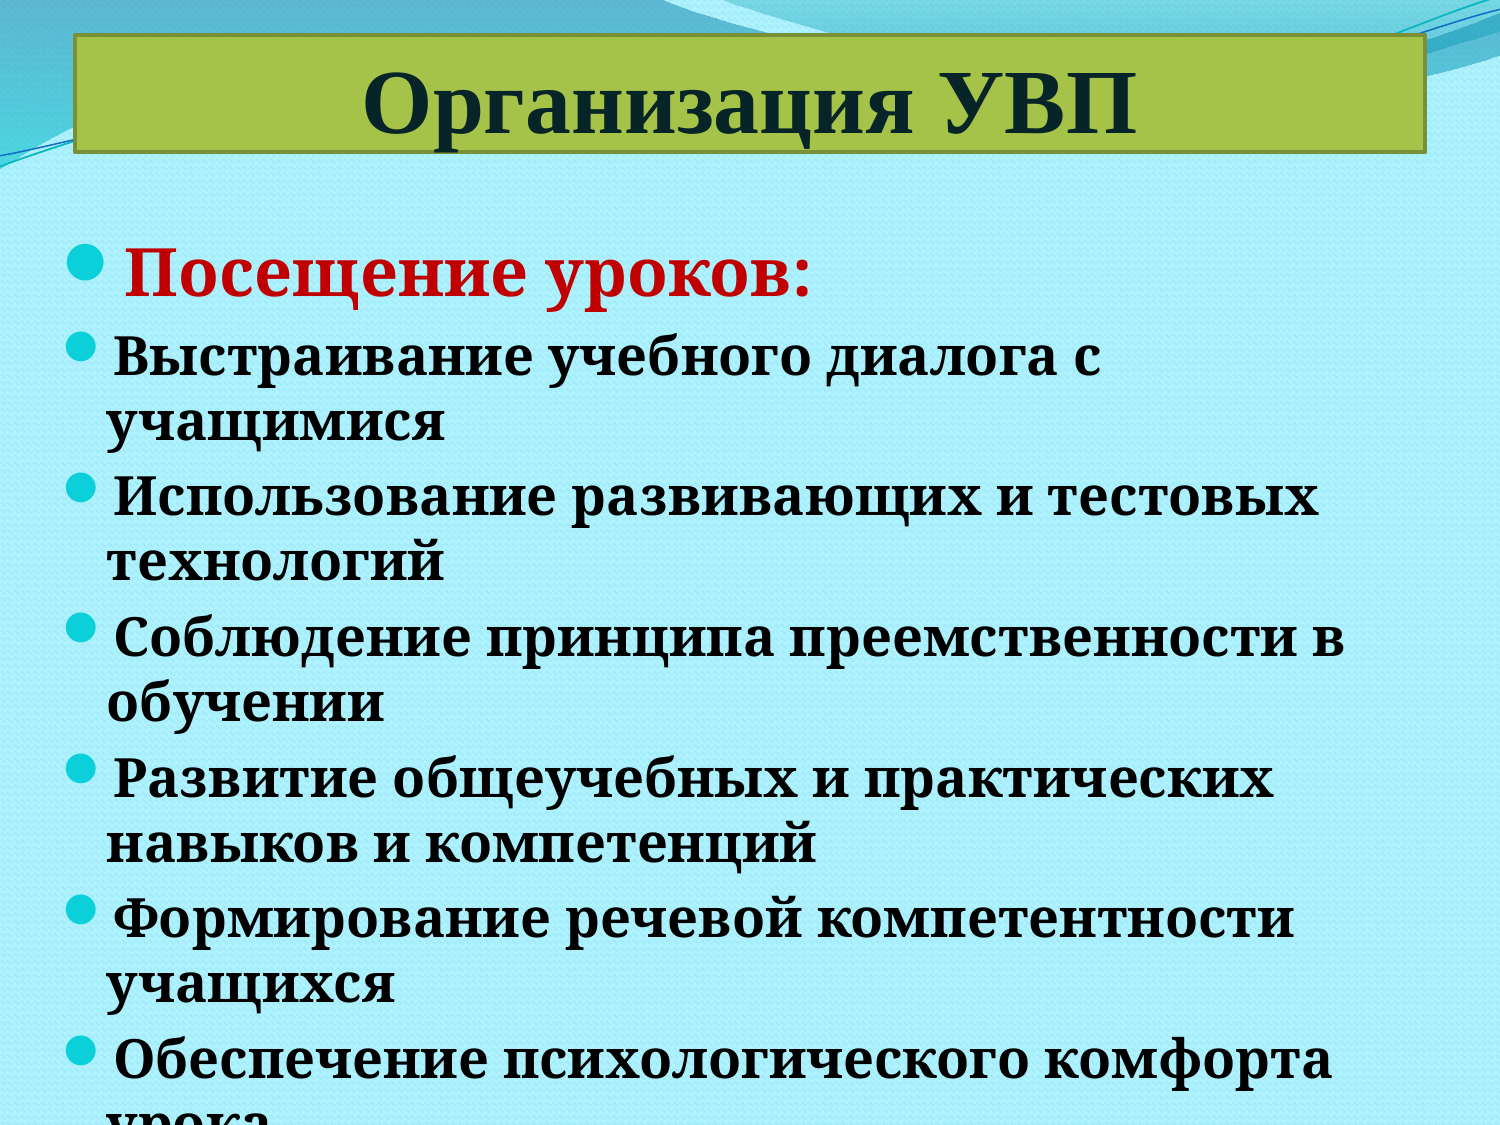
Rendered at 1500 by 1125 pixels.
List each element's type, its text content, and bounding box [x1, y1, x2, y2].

title Организация УВП [73, 33, 1427, 154]
list Посещение уроков: Выстраивание учебного диалога с учащимися Использование развивающих и тестовых технологий Соблюдение принципа преемственности в обучении Развитие общеучебных и практических навыков и компетенций Формирование речевой компетентности учащихся Обеспечение психологического комфорта урока [46, 222, 1425, 1067]
